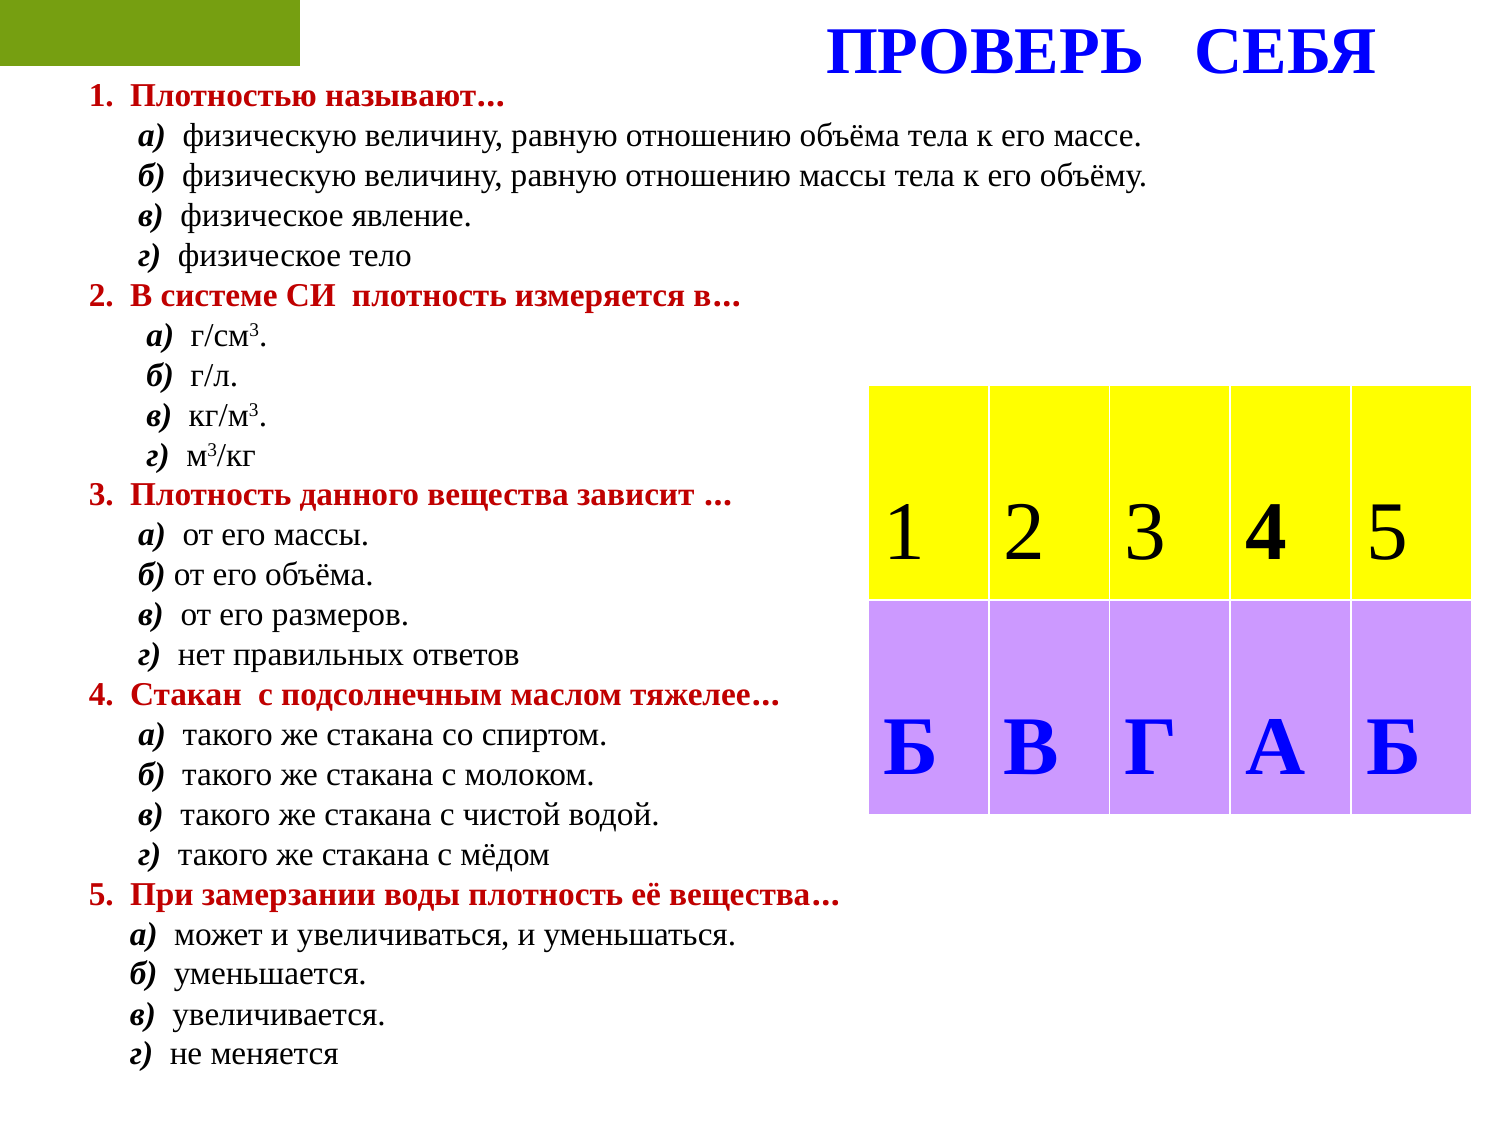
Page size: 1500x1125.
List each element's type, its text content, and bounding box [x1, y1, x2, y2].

table_header 2 [990, 386, 1109, 599]
text_box ПРОВЕРЬ СЕБЯ [811, 0, 1393, 95]
table_cell А [1231, 601, 1350, 814]
text_box 1. Плотностью называют… а) физическую величину, равную отношению объёма тела к его массе. б) физическую величину, равную отношению массы тела к его объёму. в) физическое явление. г) физическое тело 2. В системе СИ плотность измеряется в… а) г/см3. б) г/л. в) кг/м3. г) м3/кг 3. Плотность данного вещества зависит … а) от его массы. б) от его объёма. в) от его размеров. г) нет правильных ответов 4. Стакан с подсолнечным маслом тяжелее… а) такого же стакана со спиртом. б) такого же стакана с молоком. в) такого же стакана с чистой водой. г) такого же стакана с мёдом 5. При замерзании воды плотность её вещества… а) может и увеличиваться, и уменьшаться. б) уменьшается. в) увеличивается. г) не меняется [0, 66, 1313, 1119]
table_header 5 [1352, 386, 1471, 599]
table_cell Б [1352, 601, 1471, 814]
table_header 4 [1231, 386, 1350, 599]
table_cell Б [869, 601, 988, 814]
table_header 1 [869, 386, 988, 599]
table_cell Г [1110, 601, 1229, 814]
table_header 3 [1110, 386, 1229, 599]
table_cell В [990, 601, 1109, 814]
